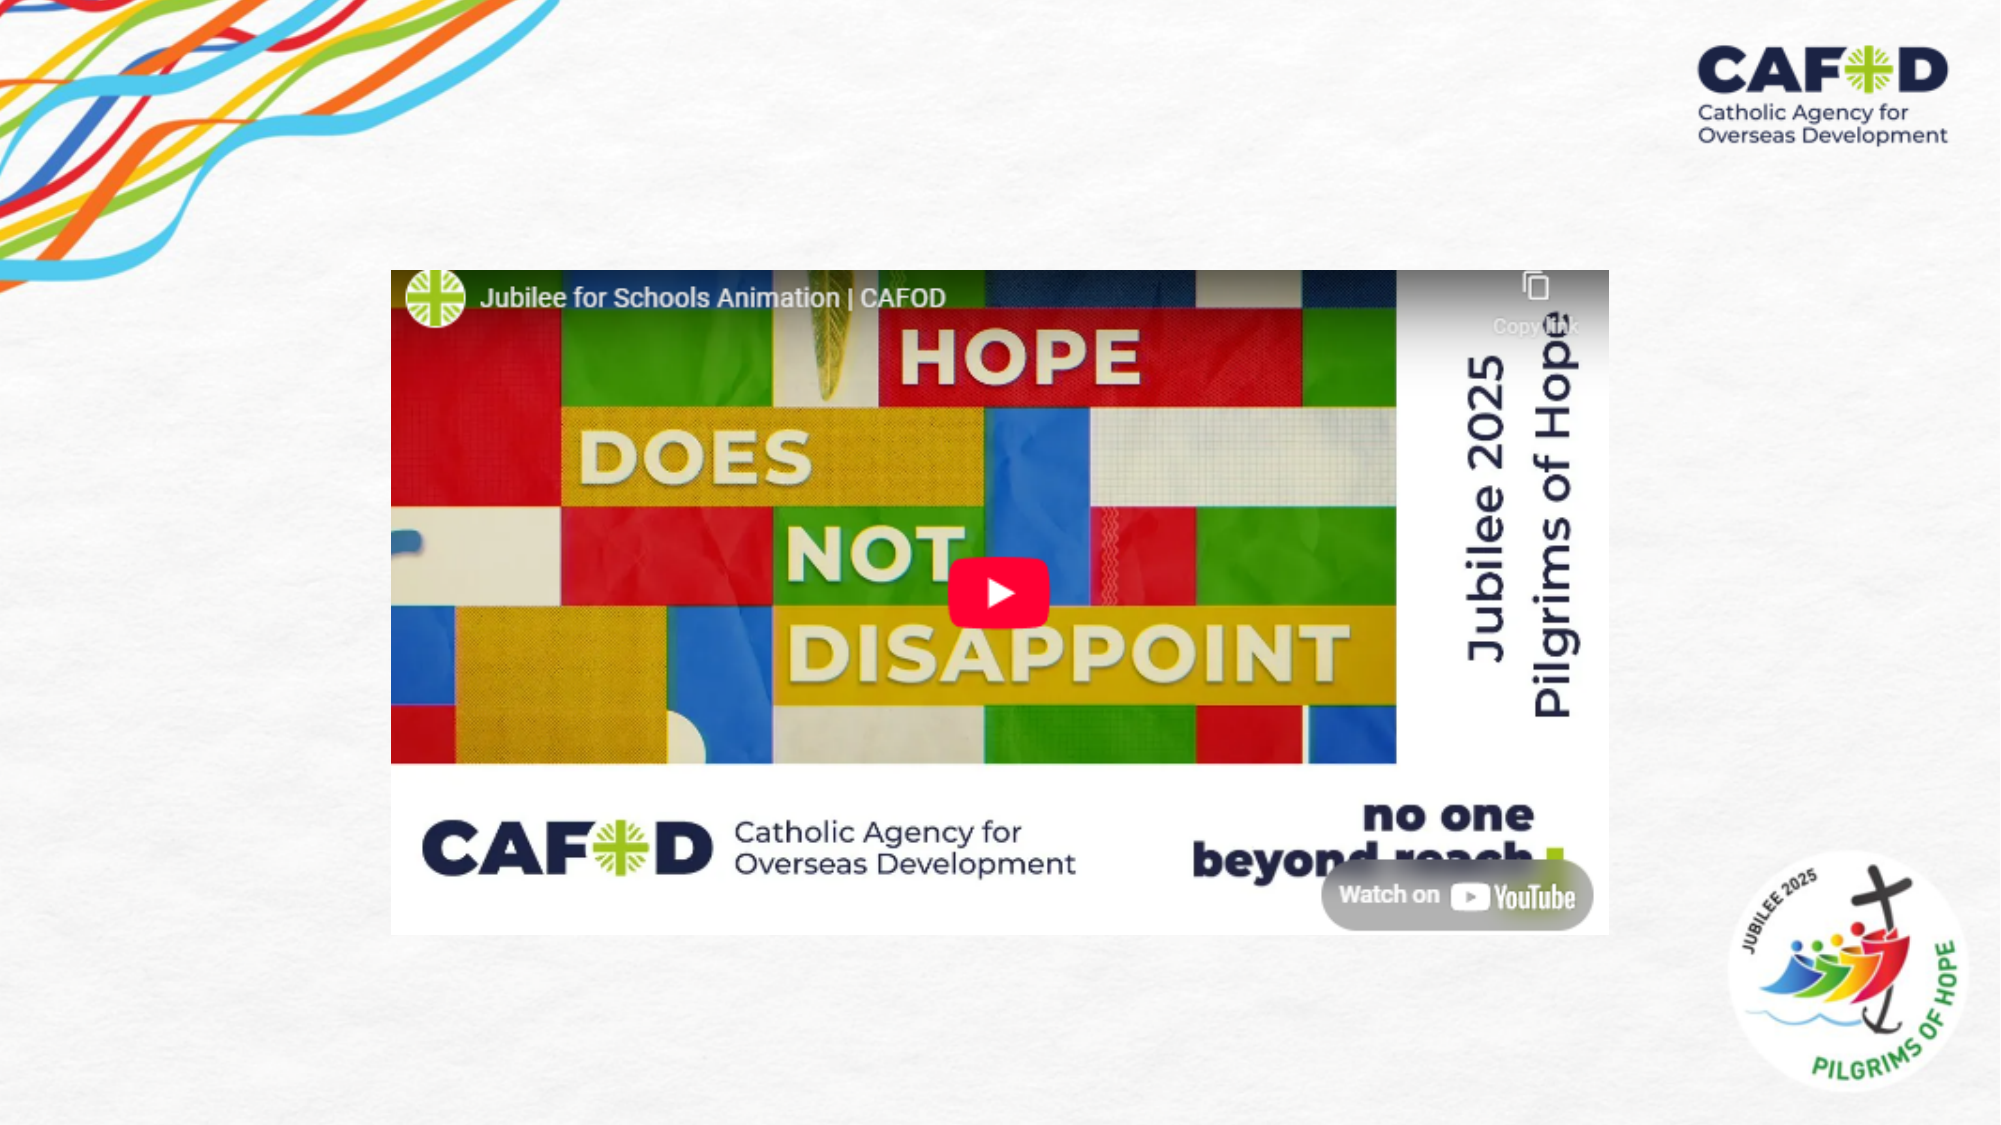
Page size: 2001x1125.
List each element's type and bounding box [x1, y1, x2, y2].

text_box [0, 0, 2000, 1125]
picture [391, 270, 1609, 935]
